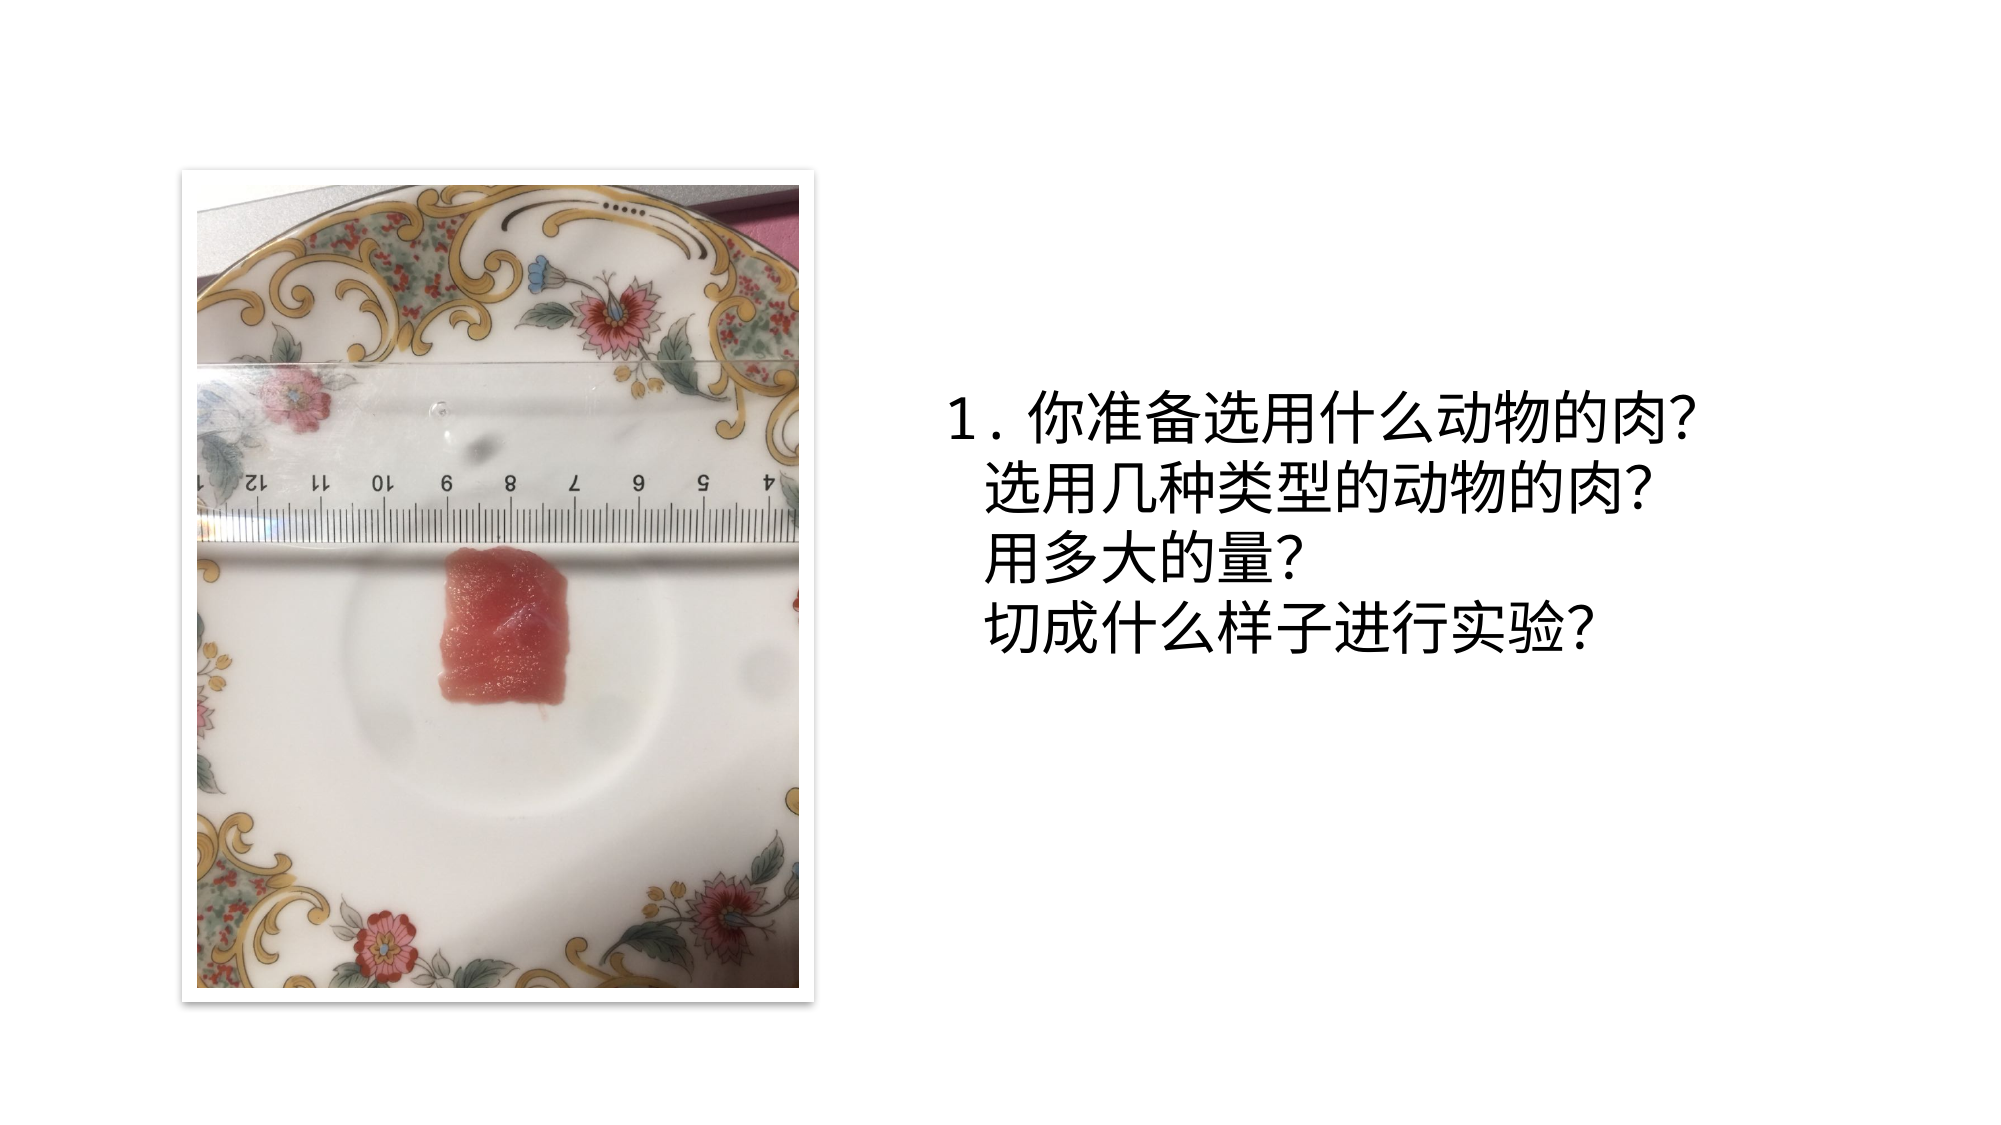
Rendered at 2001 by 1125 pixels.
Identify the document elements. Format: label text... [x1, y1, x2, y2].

picture [96, 186, 900, 987]
text_box 1.你准备选用什么动物的肉？ 选用几种类型的动物的肉？ 用多大的量？ 切成什么样子进行实验？ [929, 373, 1733, 669]
